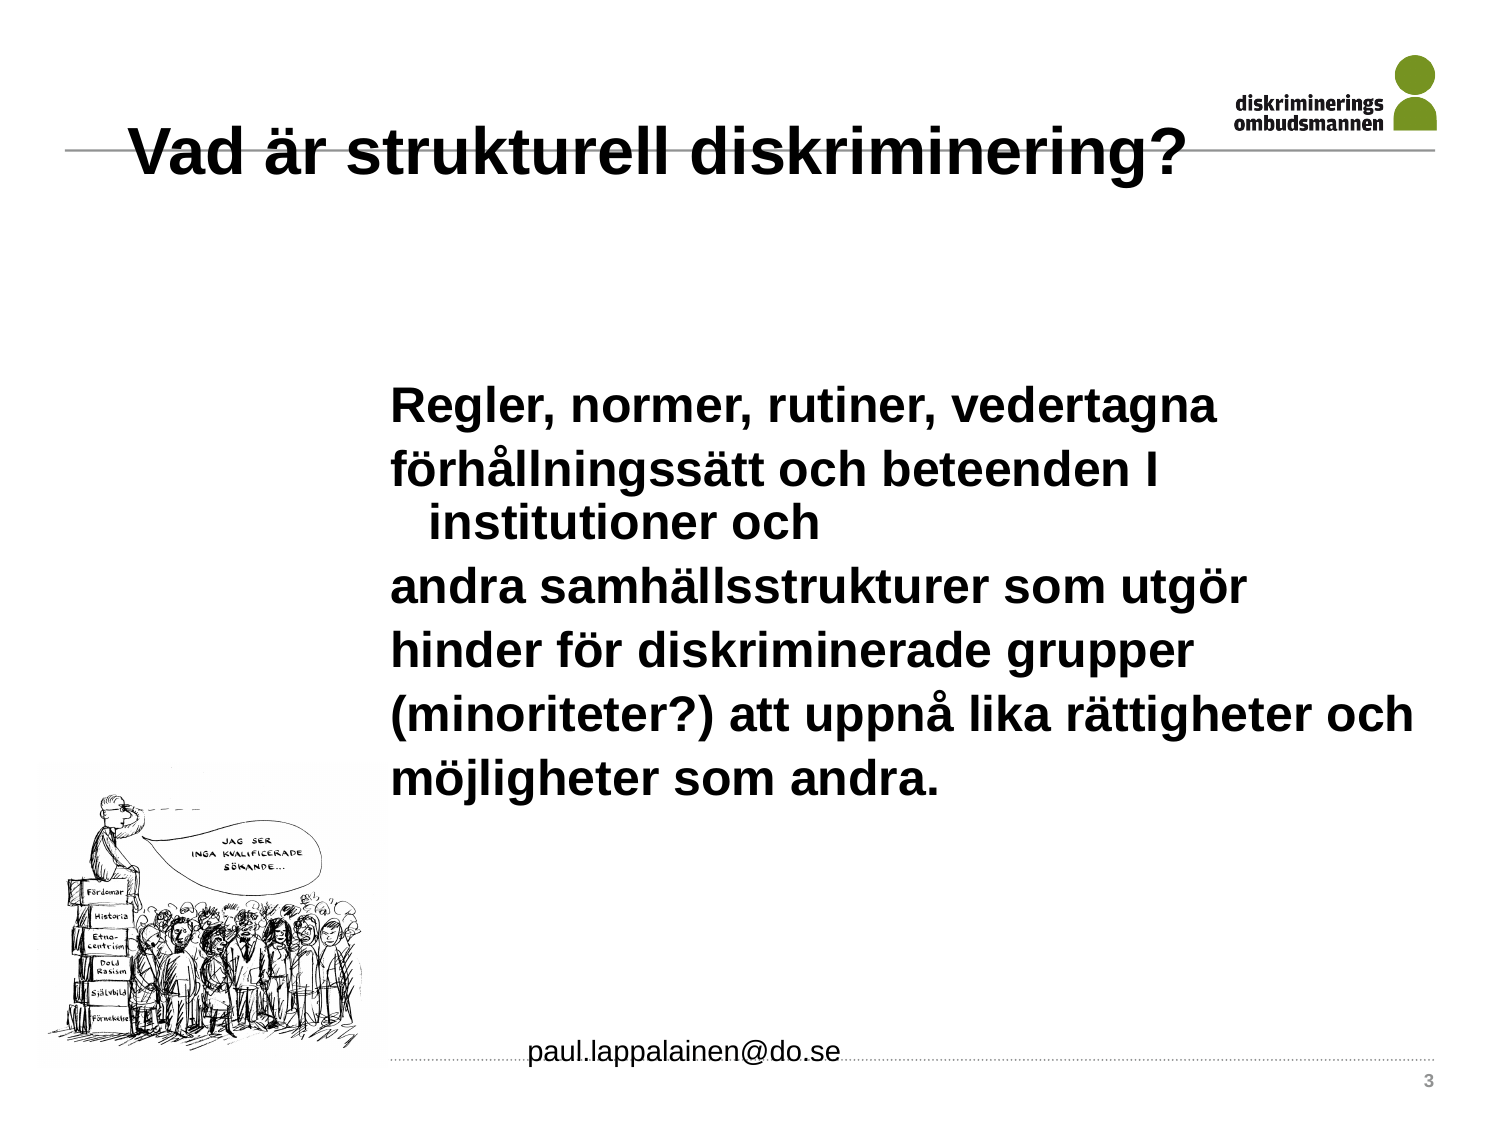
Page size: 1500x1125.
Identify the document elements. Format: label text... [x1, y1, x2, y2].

list Regler, normer, rutiner, vedertagna förhållningssätt och beteenden I institutioner och andra samhällsstrukturer som utgör hinder för diskriminerade grupper (minoriteter?) att uppnå lika rättigheter och möjligheter som andra. [374, 237, 1451, 1026]
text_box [37, 762, 388, 1068]
title Vad är strukturell diskriminering? [112, 99, 1388, 201]
slide_number 3 [1098, 1060, 1450, 1108]
picture [1234, 55, 1437, 131]
footer paul.lappalainen@do.se [512, 1026, 988, 1103]
